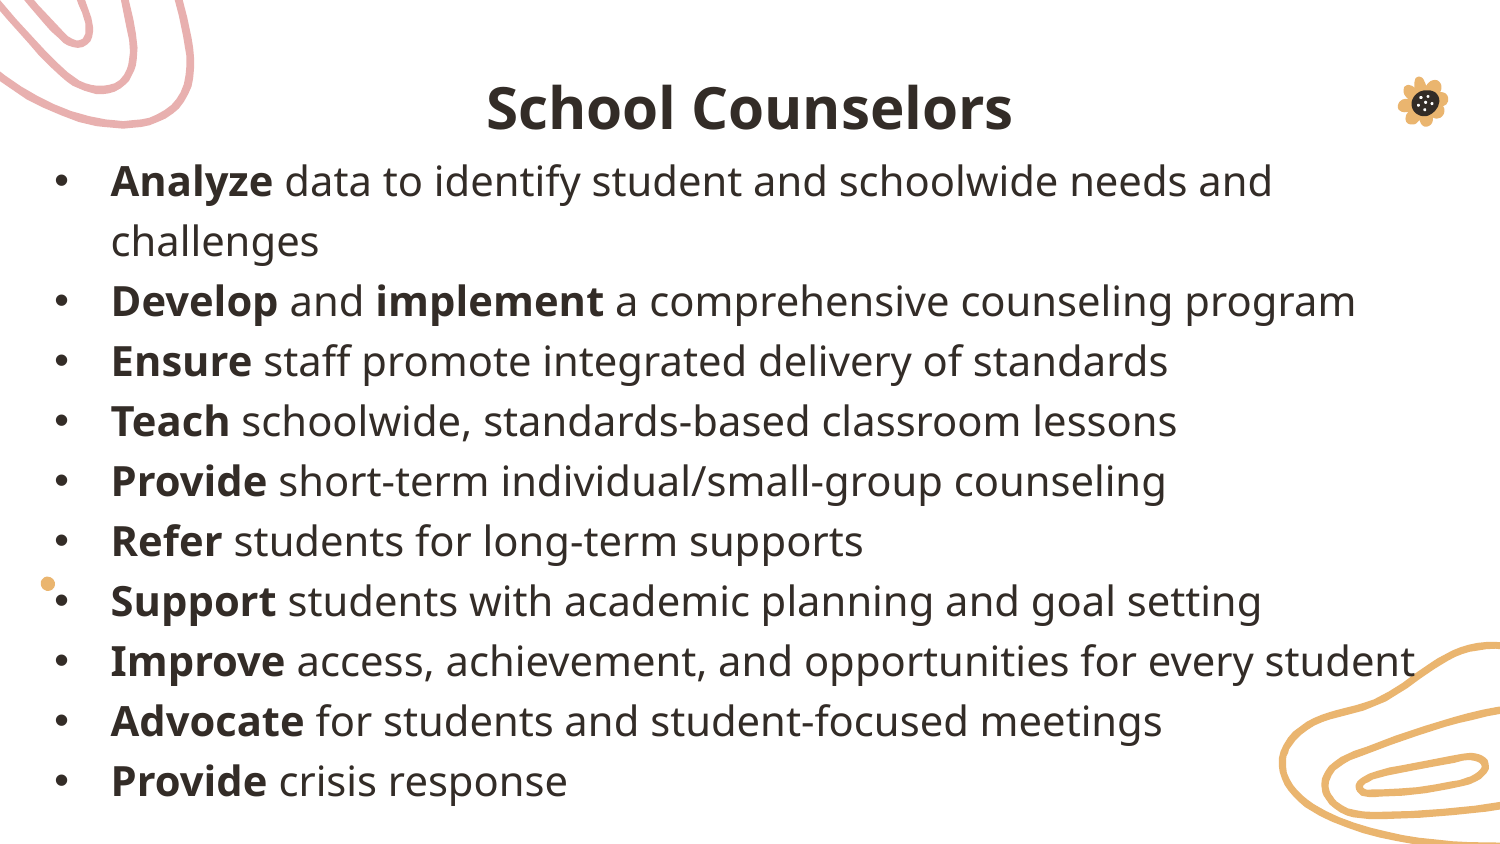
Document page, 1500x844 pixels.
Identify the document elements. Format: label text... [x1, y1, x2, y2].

subtitle Analyze data to identify student and schoolwide needs and challenges Develop and implement a comprehensive counseling program Ensure staff promote integrated delivery of standards Teach schoolwide, standards-based classroom lessons Provide short-term individual/small-group counseling Refer students for long-term supports Support students with academic planning and goal setting Improve access, achievement, and opportunities for every student Advocate for students and student-focused meetings Provide crisis response [16, 408, 1465, 542]
title School Counselors [0, 55, 1500, 233]
